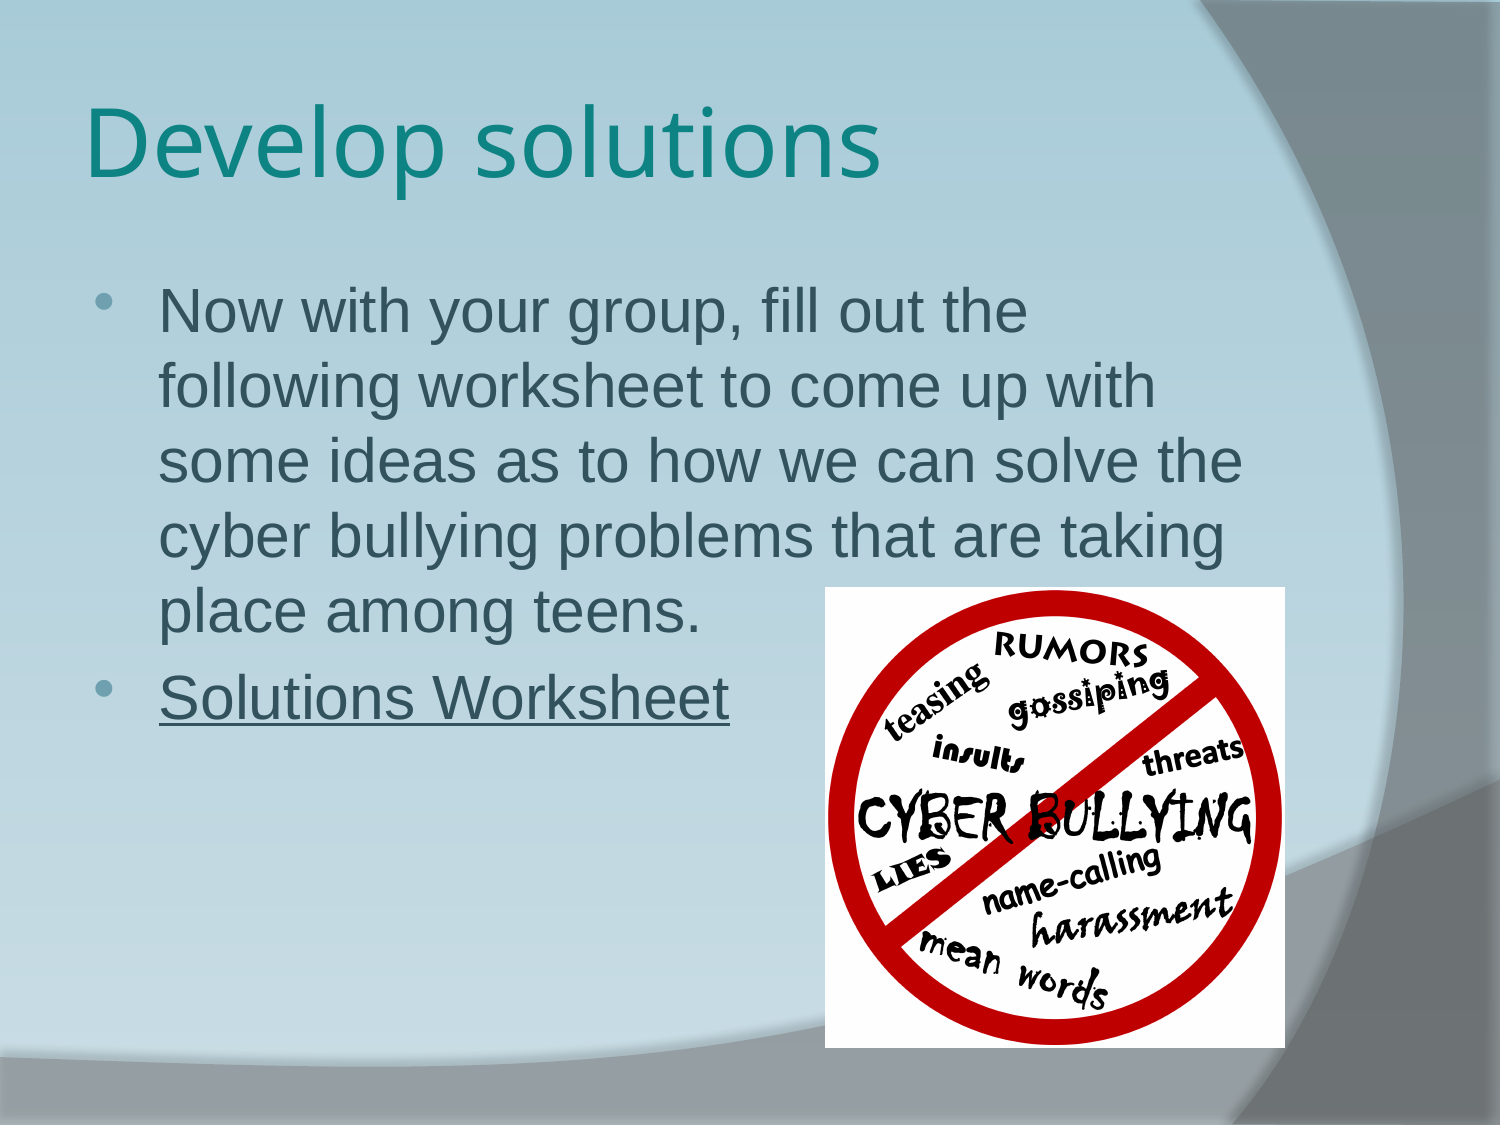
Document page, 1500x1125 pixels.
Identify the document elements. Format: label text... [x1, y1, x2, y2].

picture [824, 587, 1286, 1048]
list Now with your group, fill out the following worksheet to come up with some ideas as to how we can solve the cyber bullying problems that are taking place among teens. Solutions Worksheet [75, 262, 1300, 1005]
title Develop solutions [75, 45, 1300, 233]
